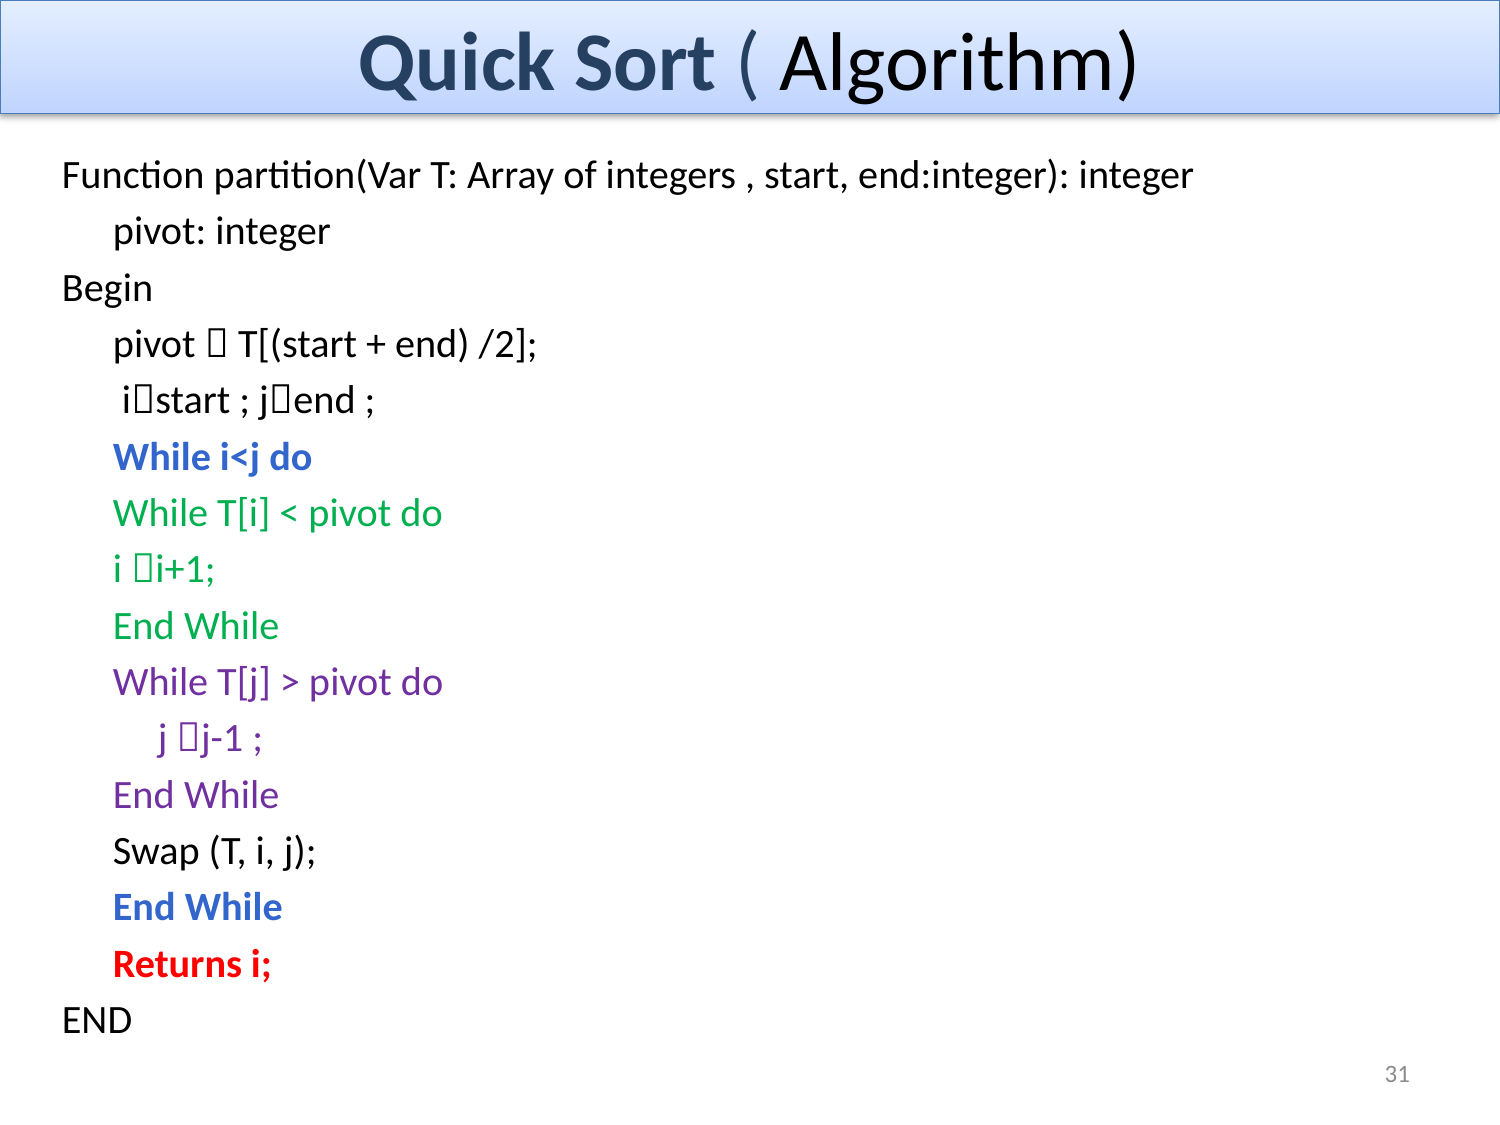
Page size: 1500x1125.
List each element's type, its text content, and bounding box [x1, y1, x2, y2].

title Quick Sort ( Algorithm) [0, 0, 1500, 114]
list Function partition(Var T: Array of integers , start, end:integer): integer pivot: integer Begin pivot  T[(start + end) /2]; istart ; jend ; While i<j do While T[i] < pivot do i i+1; End While While T[j] > pivot do j j-1 ; End While Swap (T, i, j); End While Returns i; END [46, 140, 1454, 1055]
slide_number 31 [1074, 1042, 1425, 1103]
